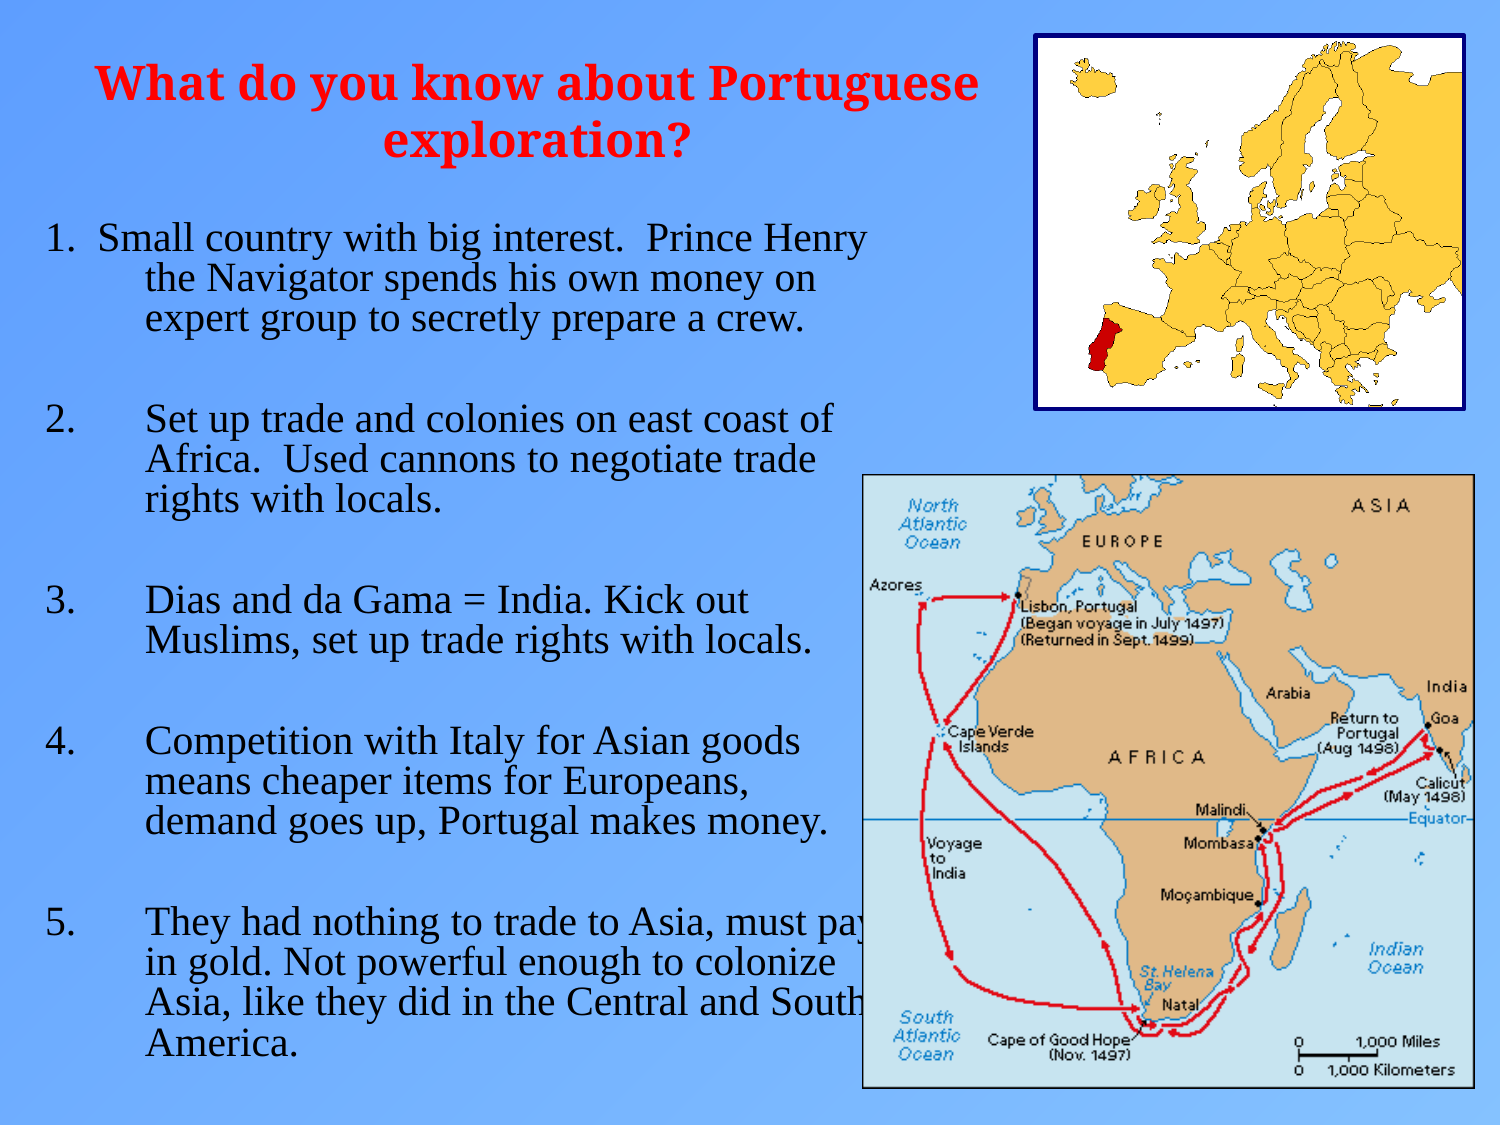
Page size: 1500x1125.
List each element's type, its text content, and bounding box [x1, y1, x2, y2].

list 1. Small country with big interest. Prince Henry the Navigator spends his own money on expert group to secretly prepare a crew. Set up trade and colonies on east coast of Africa. Used cannons to negotiate trade rights with locals. Dias and da Gama = India. Kick out Muslims, set up trade rights with locals. Competition with Italy for Asian goods means cheaper items for Europeans, demand goes up, Portugal makes money. They had nothing to trade to Asia, must pay in gold. Not powerful enough to colonize Asia, like they did in the Central and South America. [36, 211, 888, 1076]
picture [862, 474, 1476, 1090]
picture [1037, 37, 1463, 408]
title What do you know about Portuguese exploration? [36, 44, 1033, 176]
